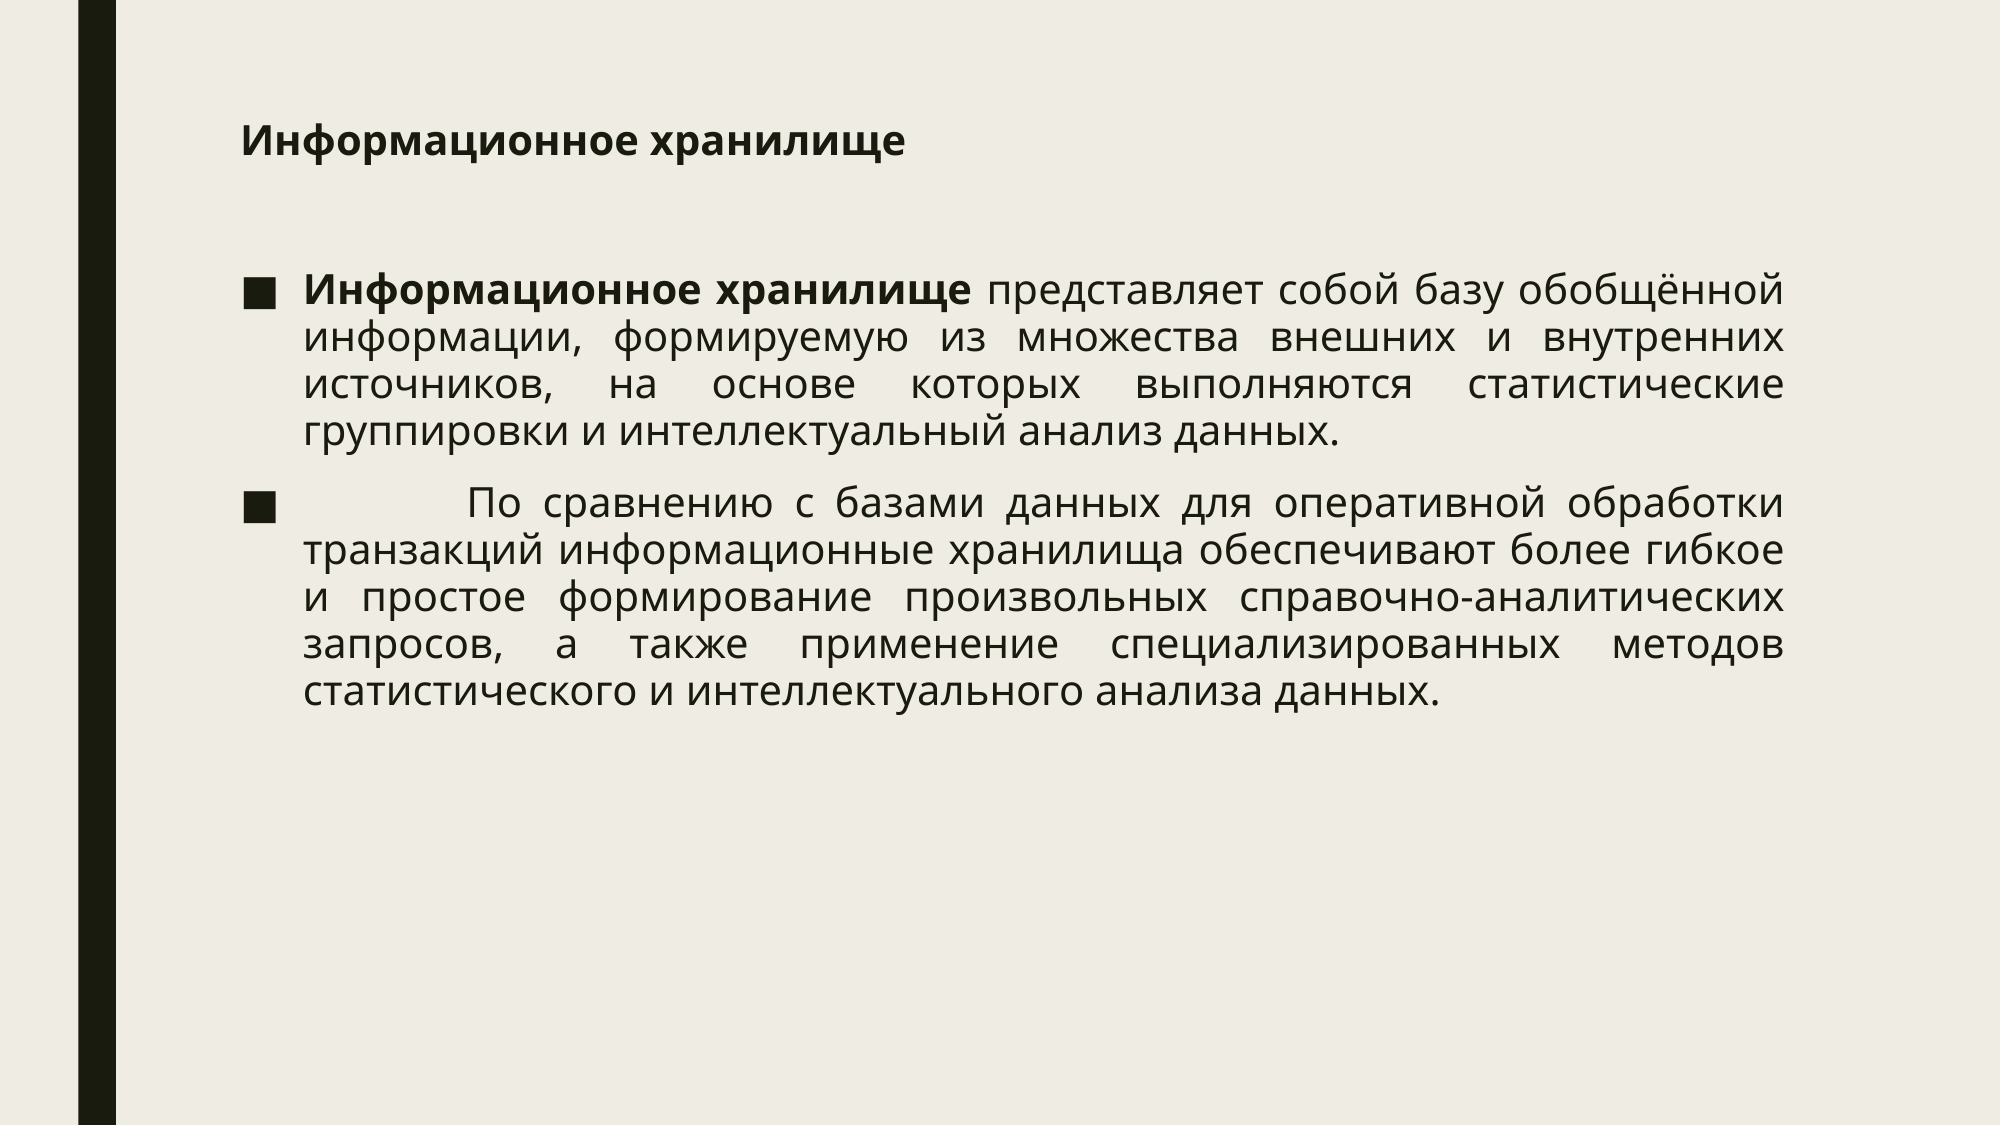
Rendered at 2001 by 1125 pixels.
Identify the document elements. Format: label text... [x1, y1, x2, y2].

list Информационное хранилище представляет собой базу обобщённой информации, формируемую из множества внешних и внутренних источников, на основе которых выполняются статистические группировки и интеллектуальный анализ данных. По сравнению с базами данных для оперативной обработки транзакций информационные хранилища обеспечивают более гибкое и простое формирование произвольных справочно-аналитических запросов, а также применение специализированных методов статистического и интеллектуального анализа данных. [225, 259, 1800, 963]
title Информационное хранилище [225, 112, 1800, 259]
